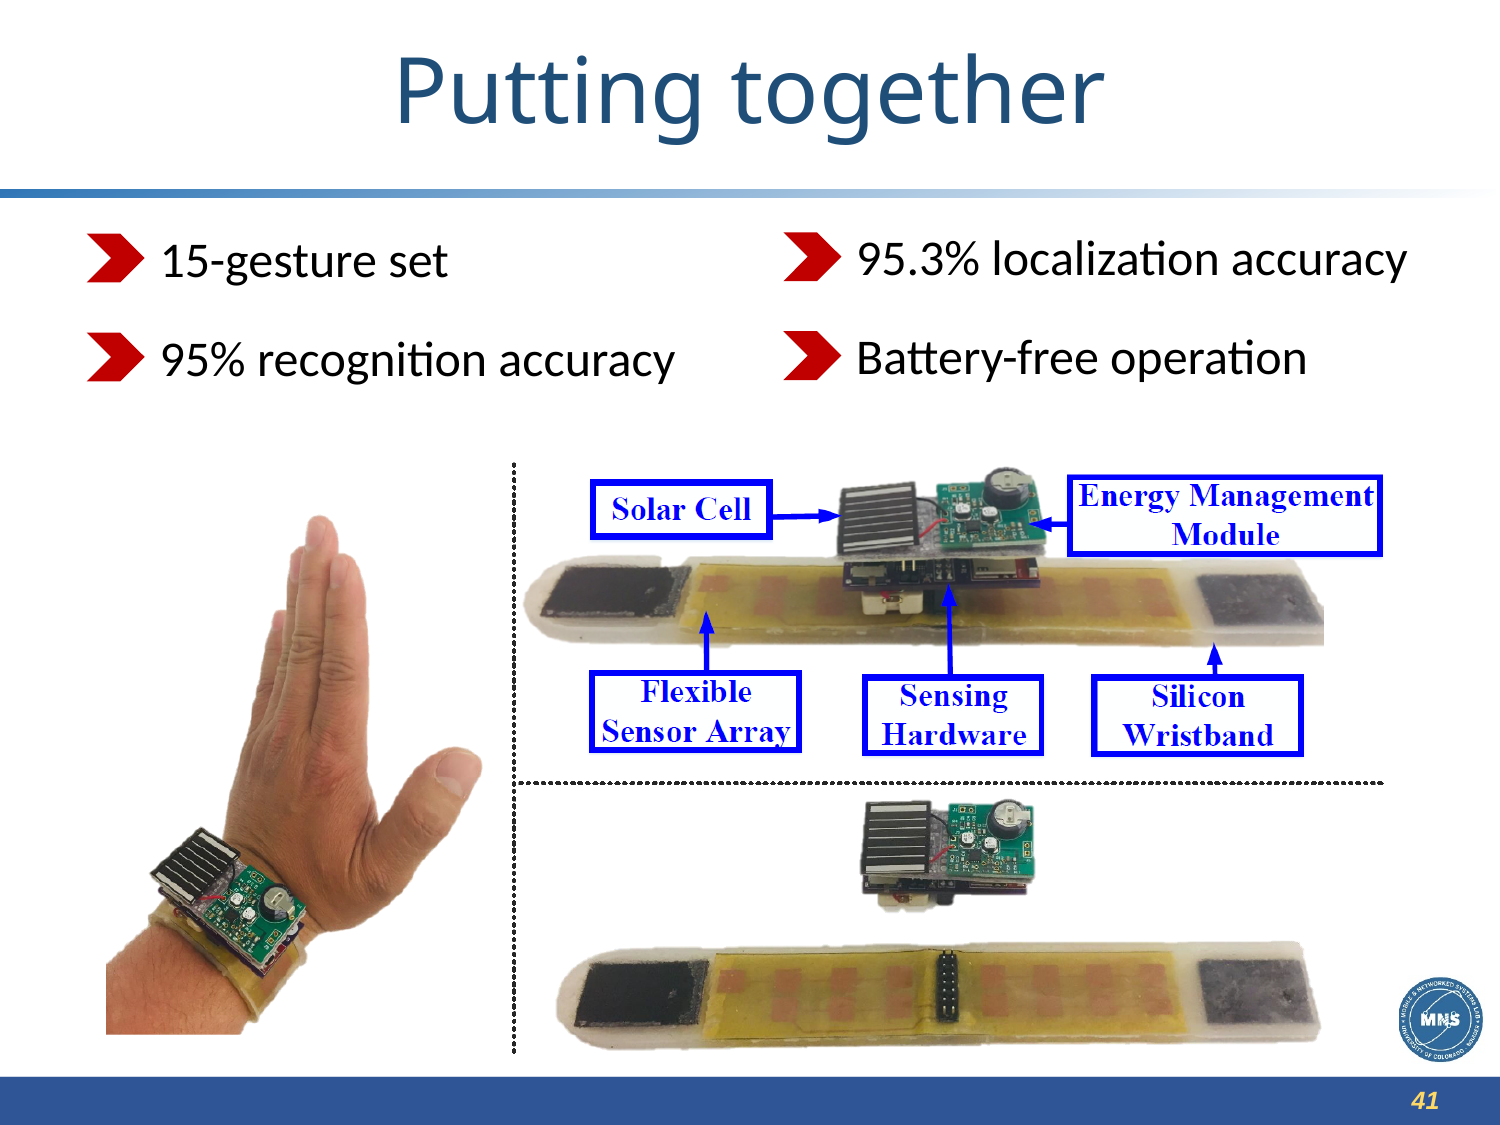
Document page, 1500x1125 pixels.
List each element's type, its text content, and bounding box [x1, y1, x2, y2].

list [101, 451, 1399, 1058]
text_box [84, 232, 147, 284]
text_box [780, 330, 843, 382]
text_box [84, 331, 147, 383]
picture [1396, 975, 1485, 1064]
text_box 95% recognition accuracy [143, 317, 703, 395]
text_box 15-gesture set [143, 218, 477, 296]
title Putting together [0, 0, 1500, 188]
text_box 95.3% localization accuracy [840, 217, 1441, 295]
text_box [780, 231, 843, 283]
text_box Battery-free operation [840, 316, 1400, 394]
